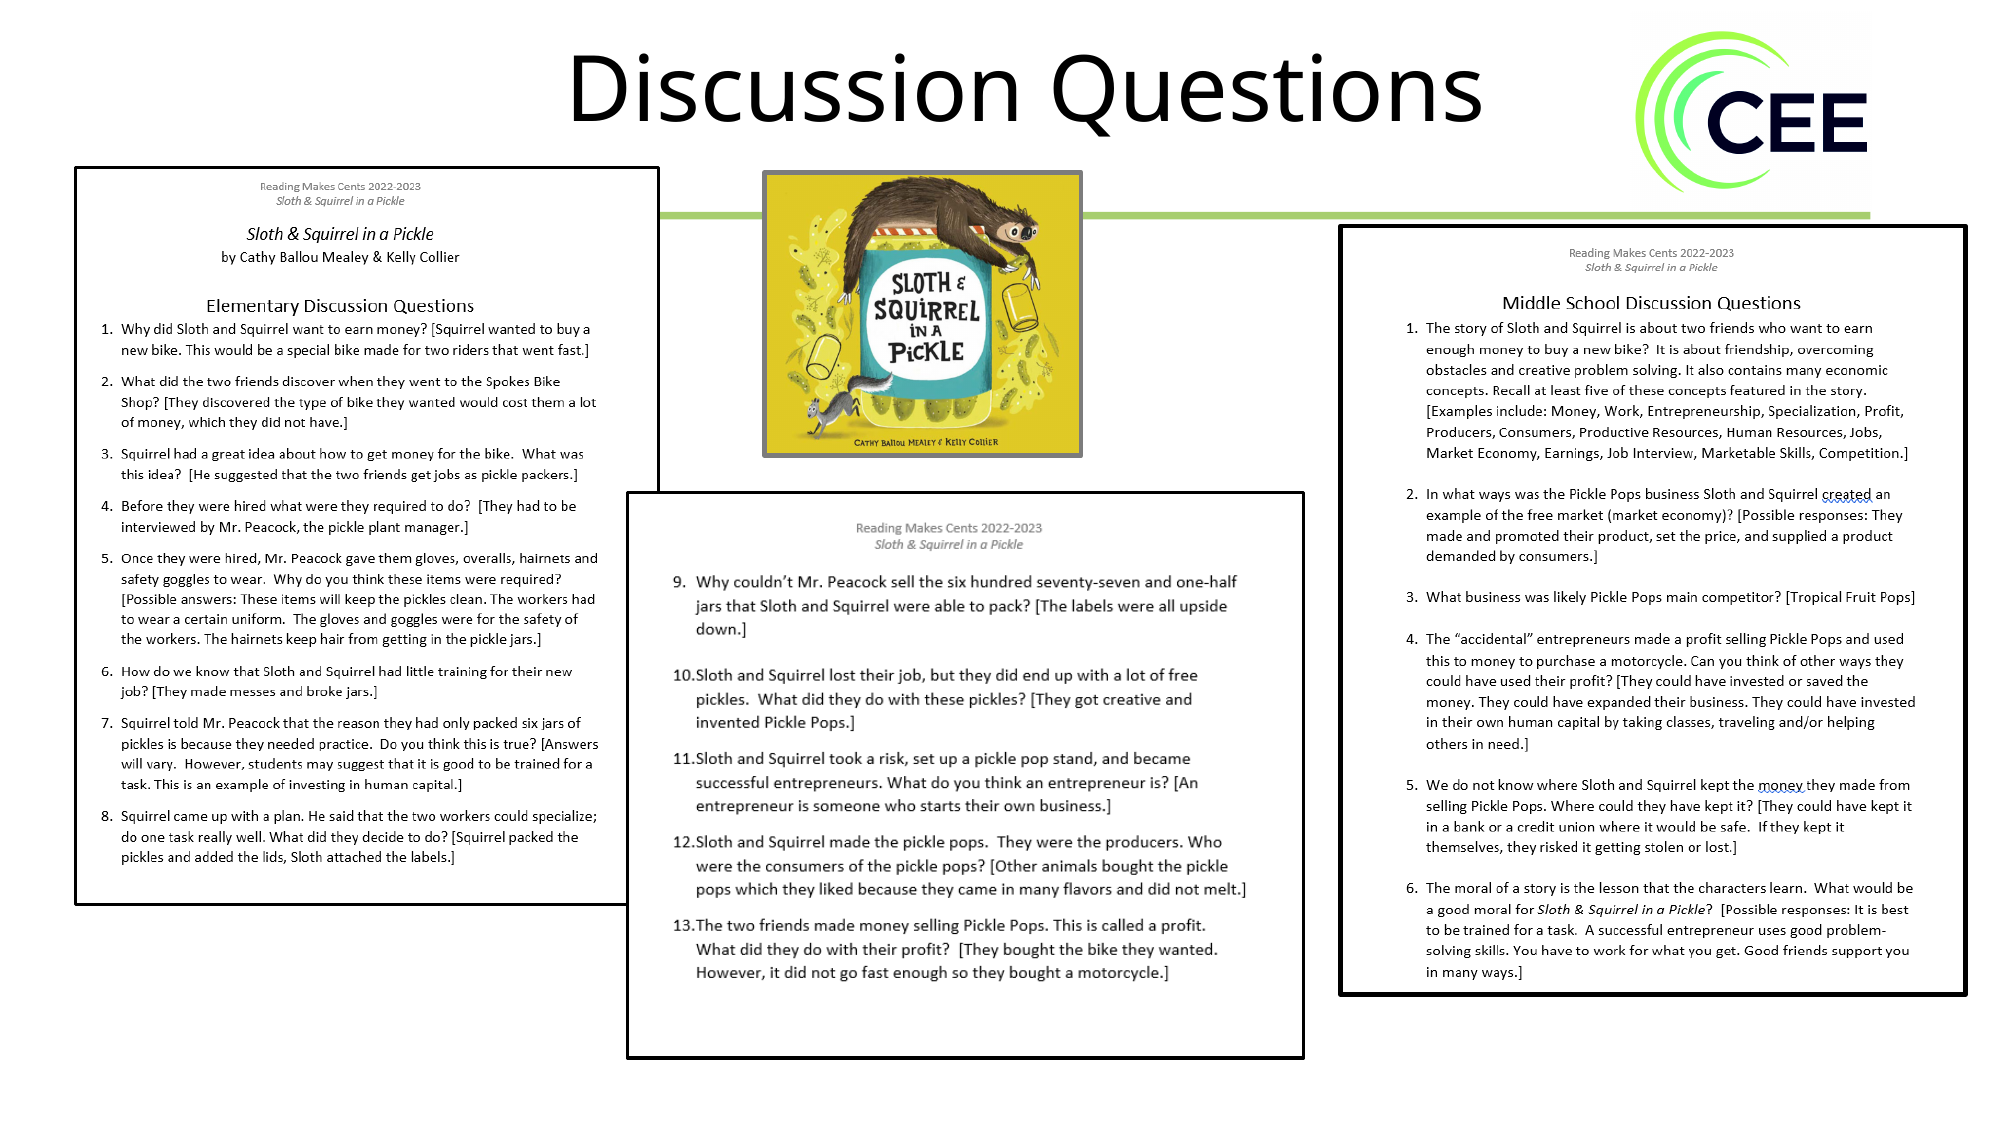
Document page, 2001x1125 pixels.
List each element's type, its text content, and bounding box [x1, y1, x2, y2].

picture [1342, 227, 1964, 993]
picture [76, 168, 1303, 1057]
text_box Discussion Questions [546, 22, 1506, 148]
picture [766, 174, 1079, 454]
picture [1630, 11, 1872, 212]
